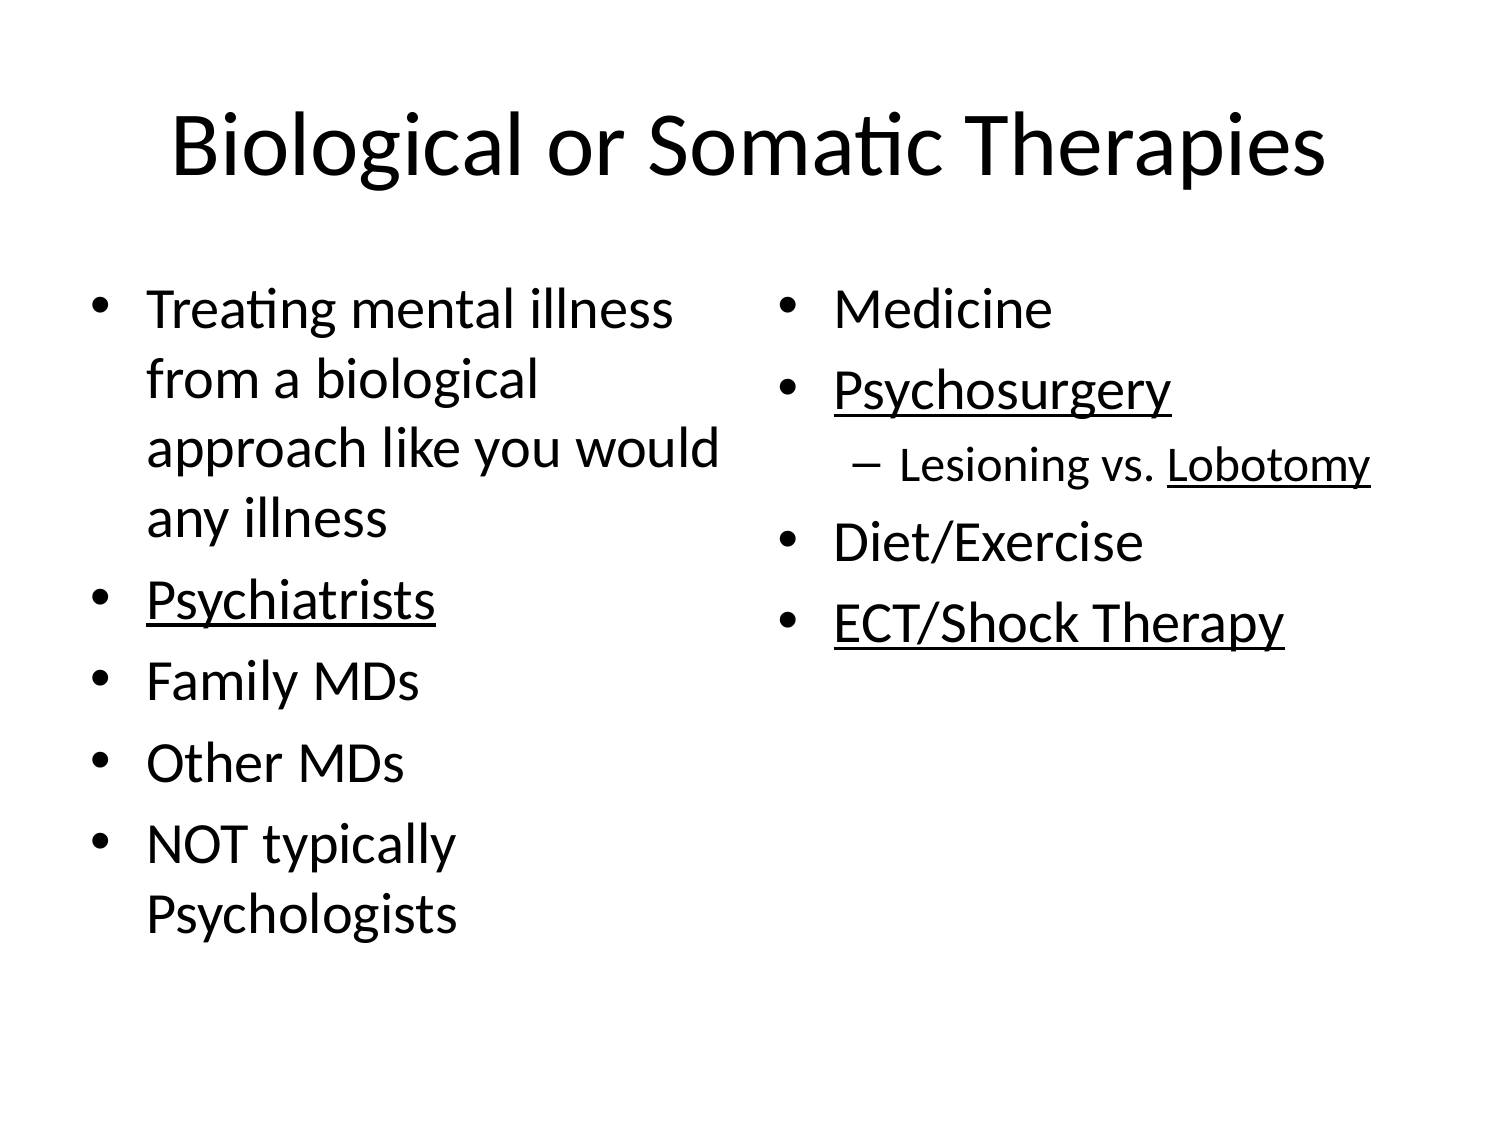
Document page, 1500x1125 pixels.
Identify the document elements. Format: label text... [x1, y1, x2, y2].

list Medicine Psychosurgery Lesioning vs. Lobotomy Diet/Exercise ECT/Shock Therapy [762, 262, 1425, 1050]
list Treating mental illness from a biological approach like you would any illness Psychiatrists Family MDs Other MDs NOT typically Psychologists [75, 262, 738, 1005]
title Biological or Somatic Therapies [75, 45, 1425, 233]
